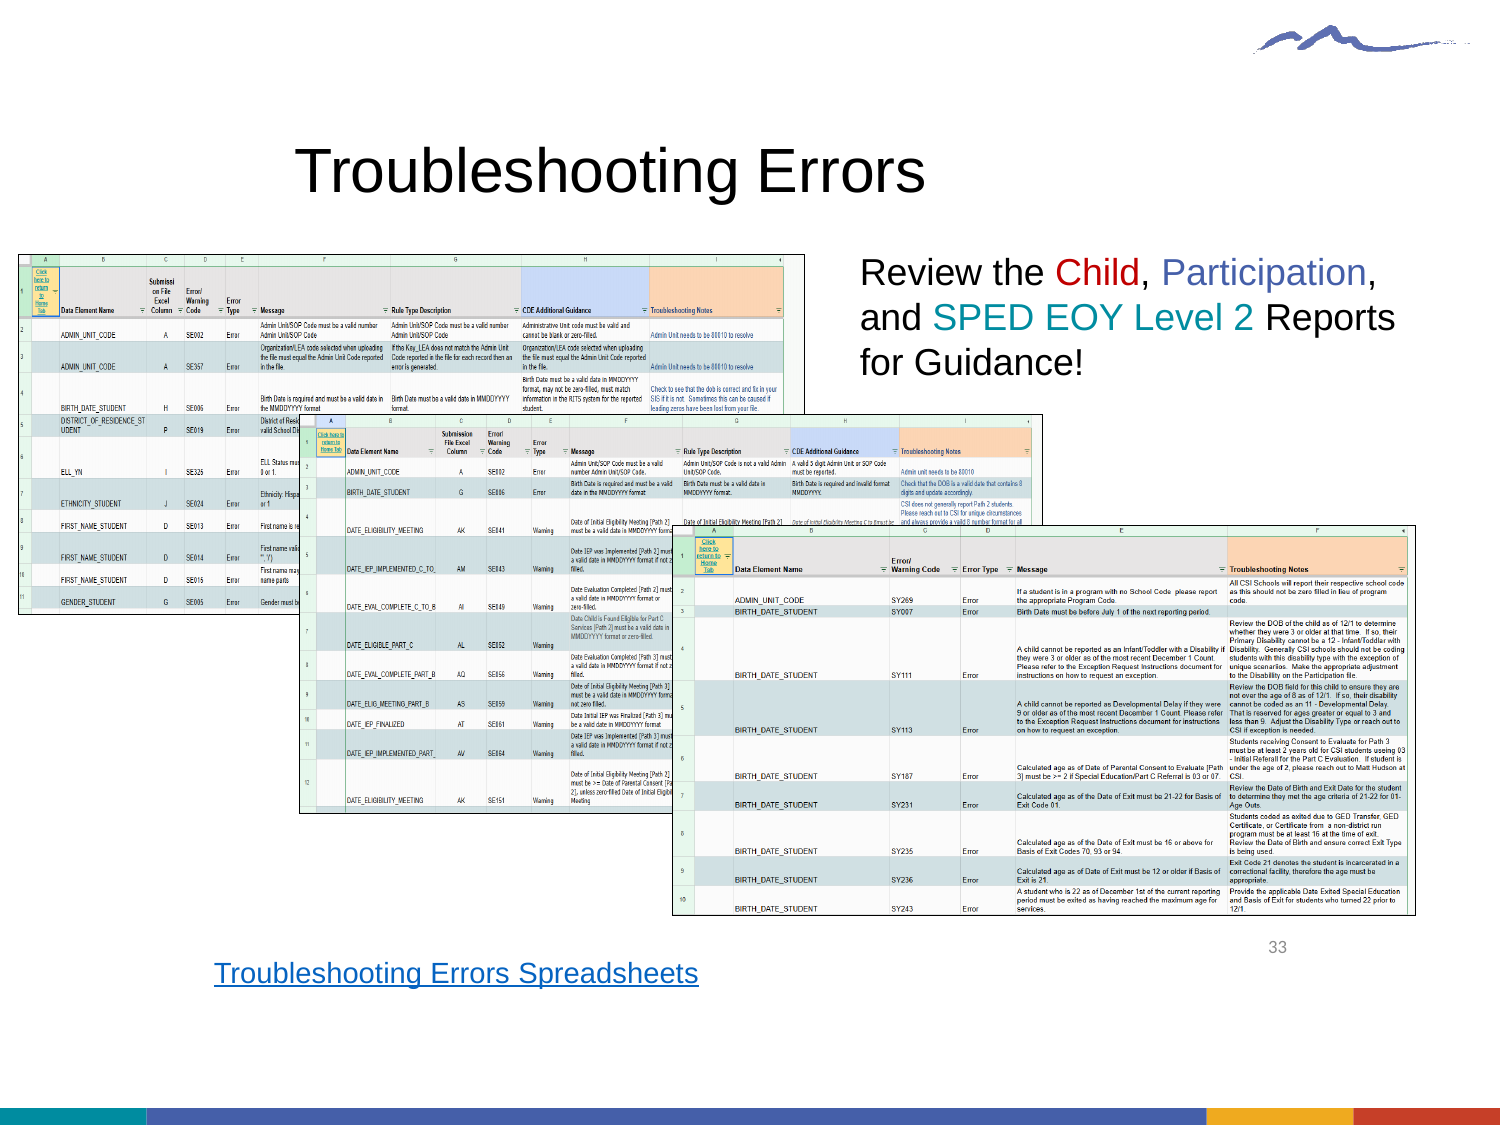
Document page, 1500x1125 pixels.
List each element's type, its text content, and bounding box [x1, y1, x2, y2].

picture [1253, 25, 1470, 54]
title Troubleshooting Errors [283, 76, 1079, 218]
picture [18, 254, 1416, 916]
text_box Review the Child, Participation, and SPED EOY Level 2 Reports for Guidance! [844, 240, 1442, 391]
text_box Troubleshooting Errors Spreadsheets [199, 947, 1265, 997]
slide_number 33 [1230, 923, 1299, 976]
